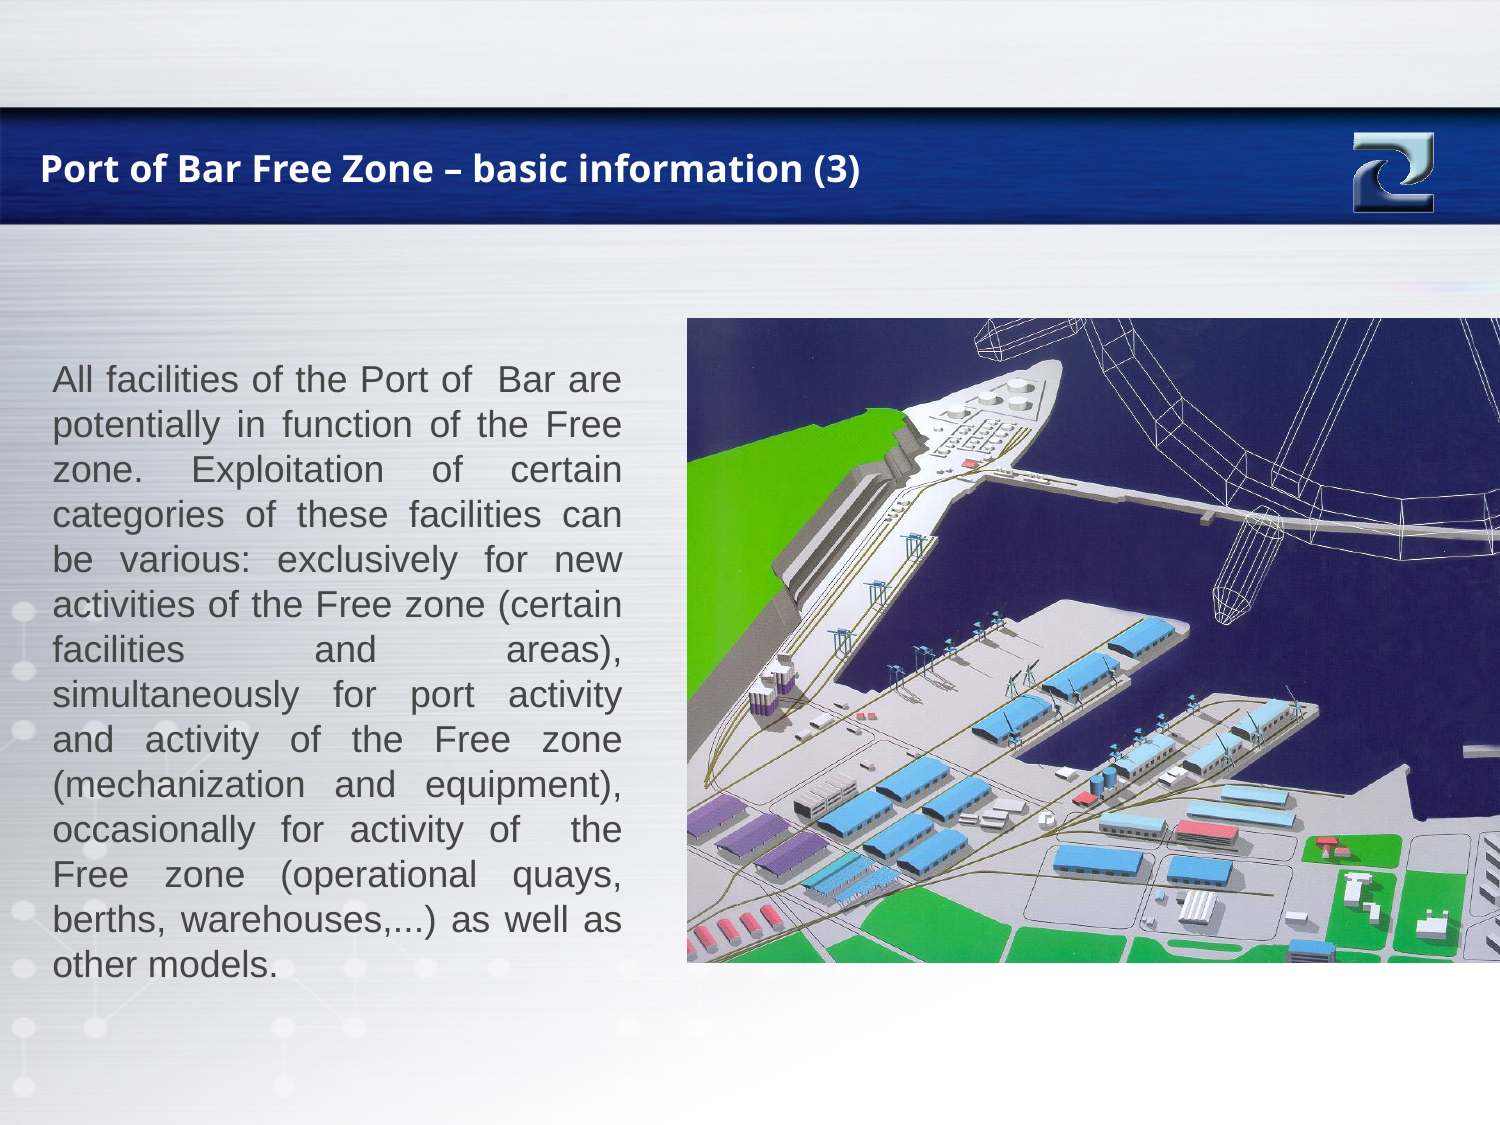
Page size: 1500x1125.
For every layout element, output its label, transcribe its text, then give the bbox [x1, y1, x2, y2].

picture [0, 0, 1500, 1125]
text_box All facilities of the Port of Bar are potentially in function of the Free zone. Exploitation of certain categories of these facilities can be various: exclusively for new activities of the Free zone (certain facilities and areas), simultaneously for port activity and activity of the Free zone (mechanization and equipment), occasionally for activity of the Free zone (operational quays, berths, warehouses,...) as well as other models. [37, 347, 638, 1068]
text_box Port of Bar Free Zone – basic information (3) [24, 137, 1063, 198]
